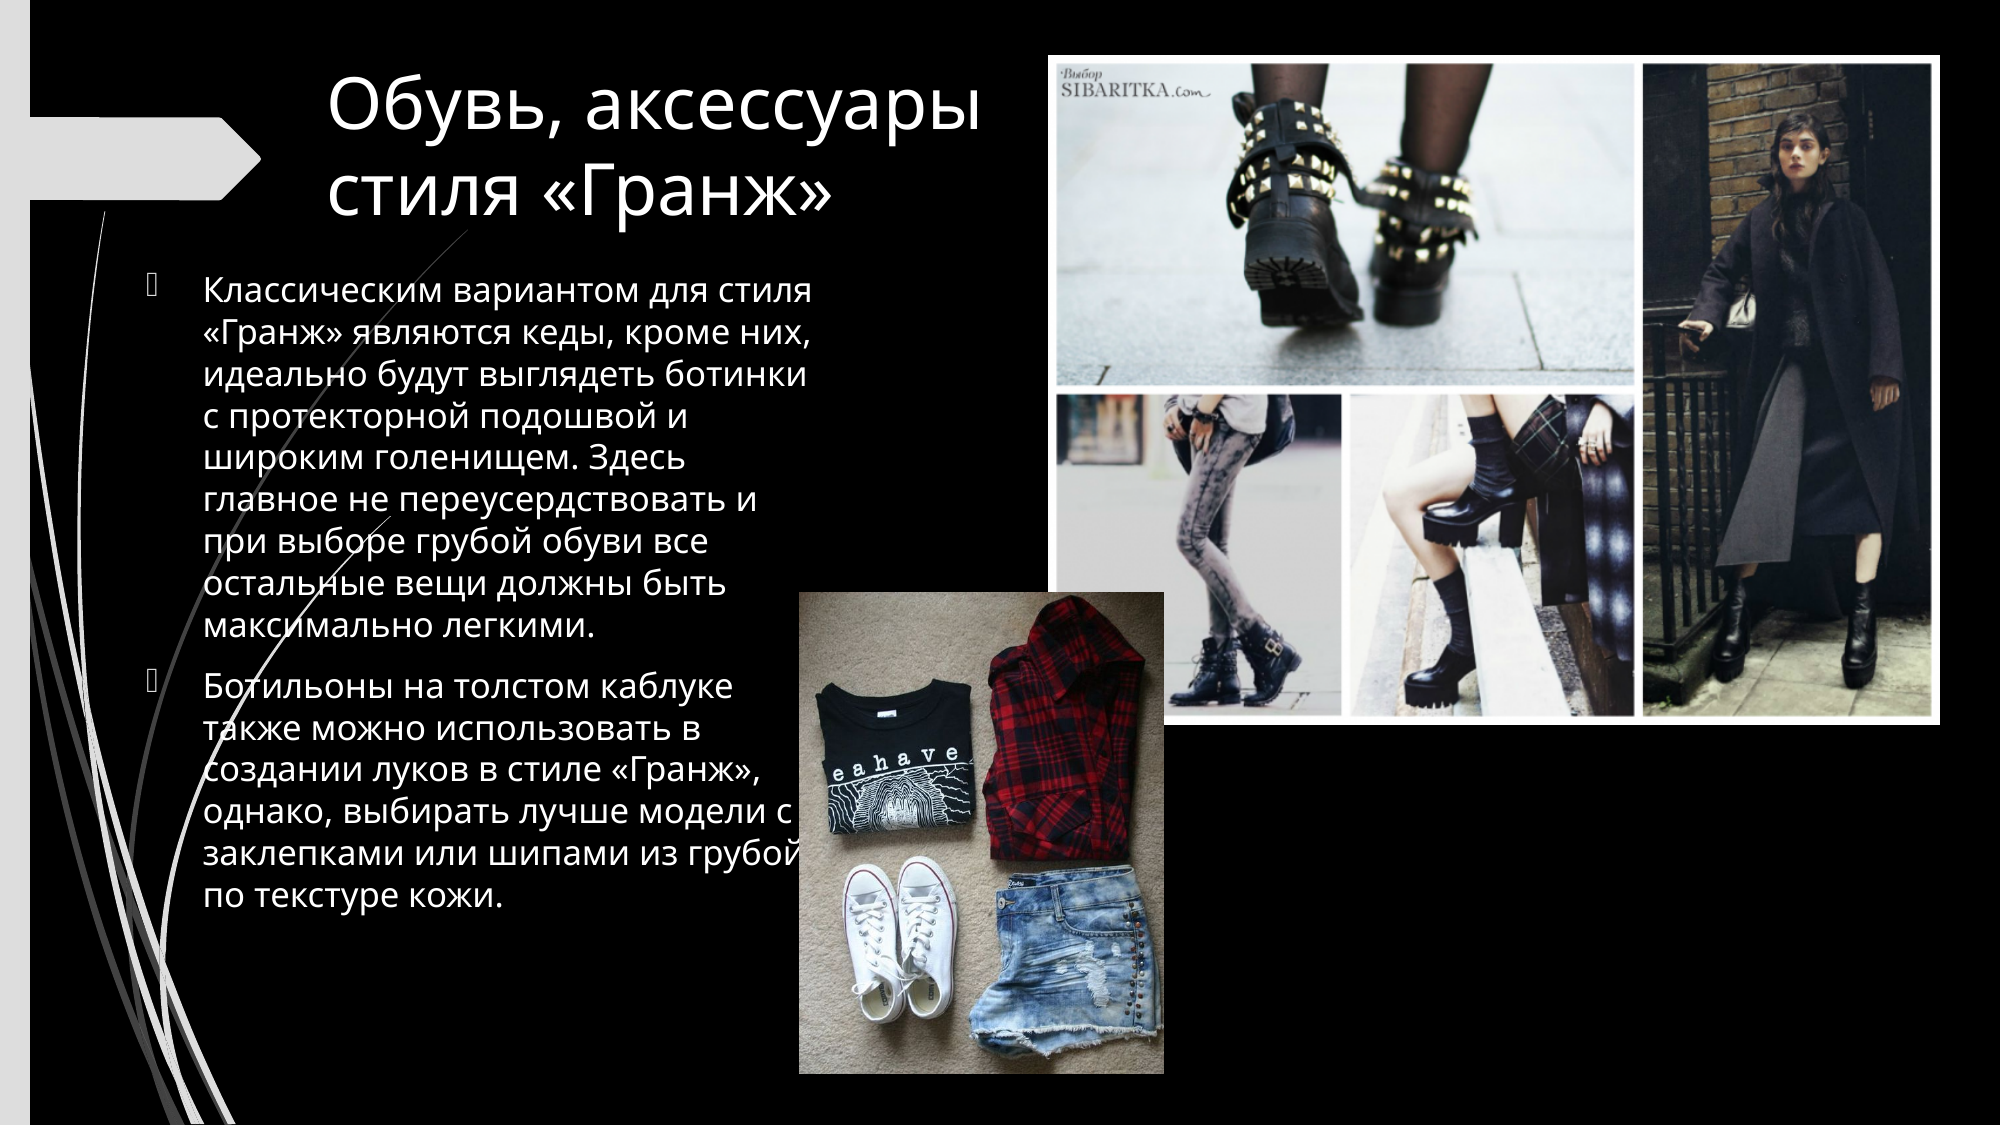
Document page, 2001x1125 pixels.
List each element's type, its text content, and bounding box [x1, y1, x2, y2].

picture [799, 55, 1940, 1074]
list Классическим вариантом для стиля «Гранж» являются кеды, кроме них, идеально будут выглядеть ботинки с протекторной подошвой и широким голенищем. Здесь главное не переусердствовать и при выборе грубой обуви все остальные вещи должны быть максимально легкими. Ботильоны на толстом каблуке также можно использовать в создании луков в стиле «Гранж», однако, выбирать лучше модели с заклепками или шипами из грубой по текстуре кожи. [130, 260, 834, 950]
title Обувь, аксессуары стиля «Гранж» [311, 49, 1008, 261]
